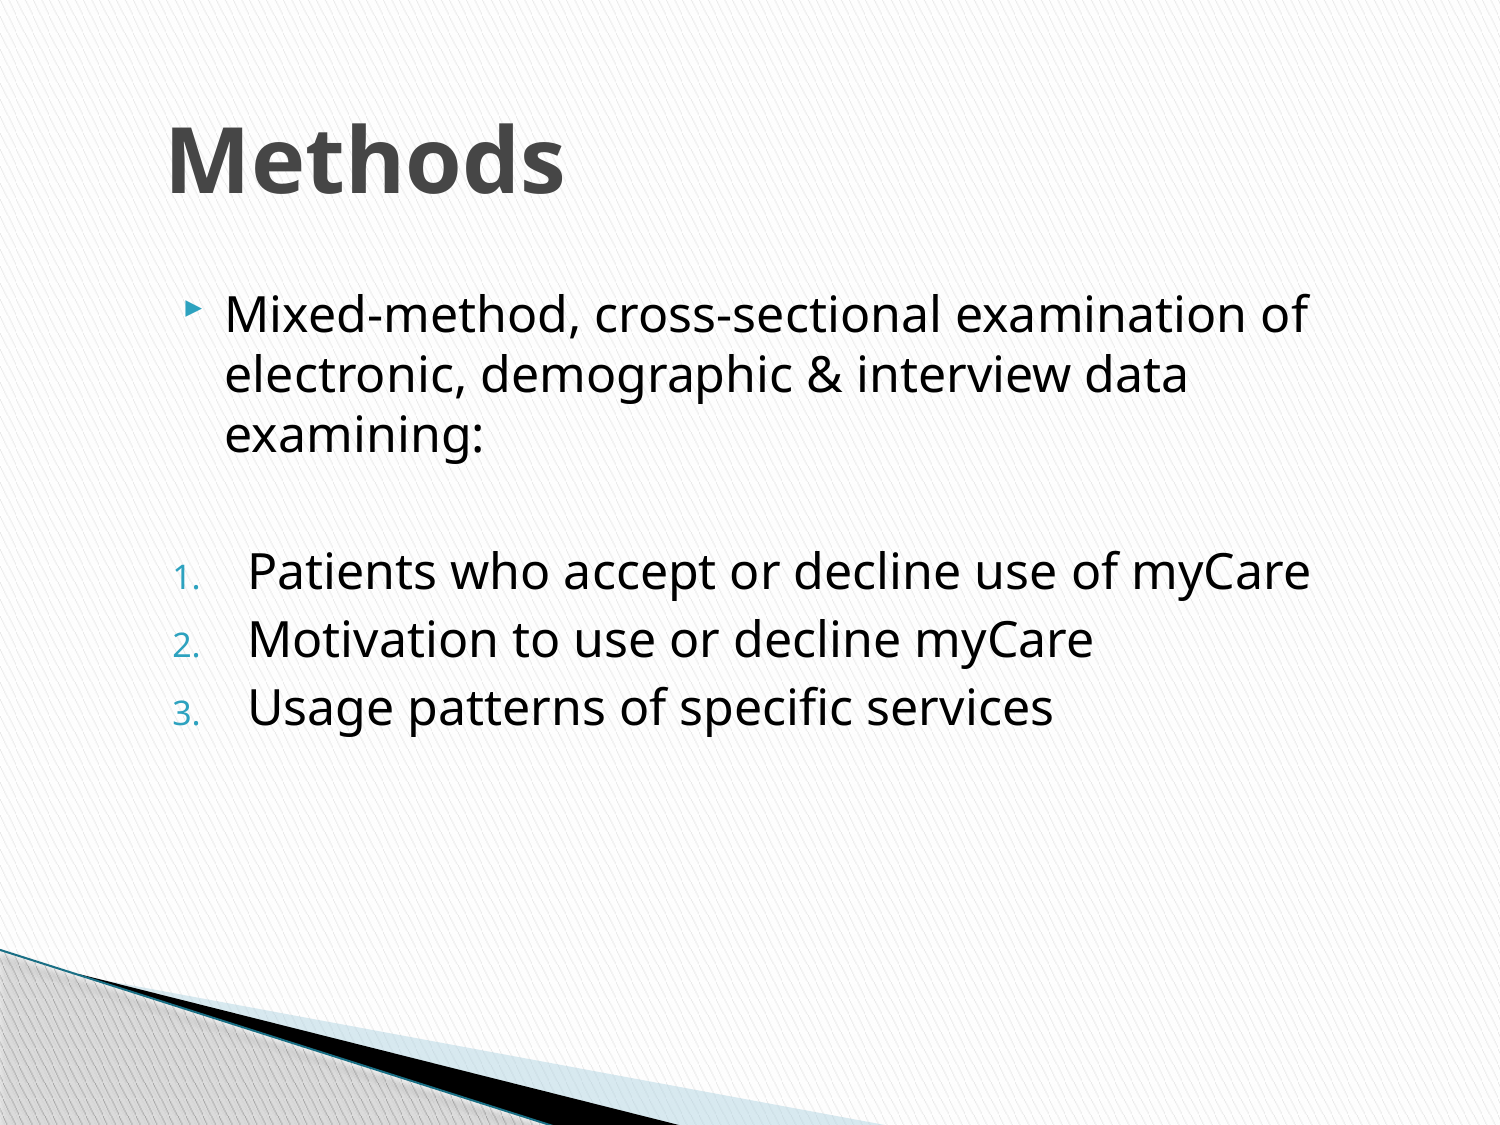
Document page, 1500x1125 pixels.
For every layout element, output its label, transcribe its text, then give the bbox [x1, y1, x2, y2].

list Mixed-method, cross-sectional examination of electronic, demographic & interview data examining: Patients who accept or decline use of myCare Motivation to use or decline myCare Usage patterns of specific services [150, 275, 1350, 856]
title Methods [150, 62, 1350, 252]
